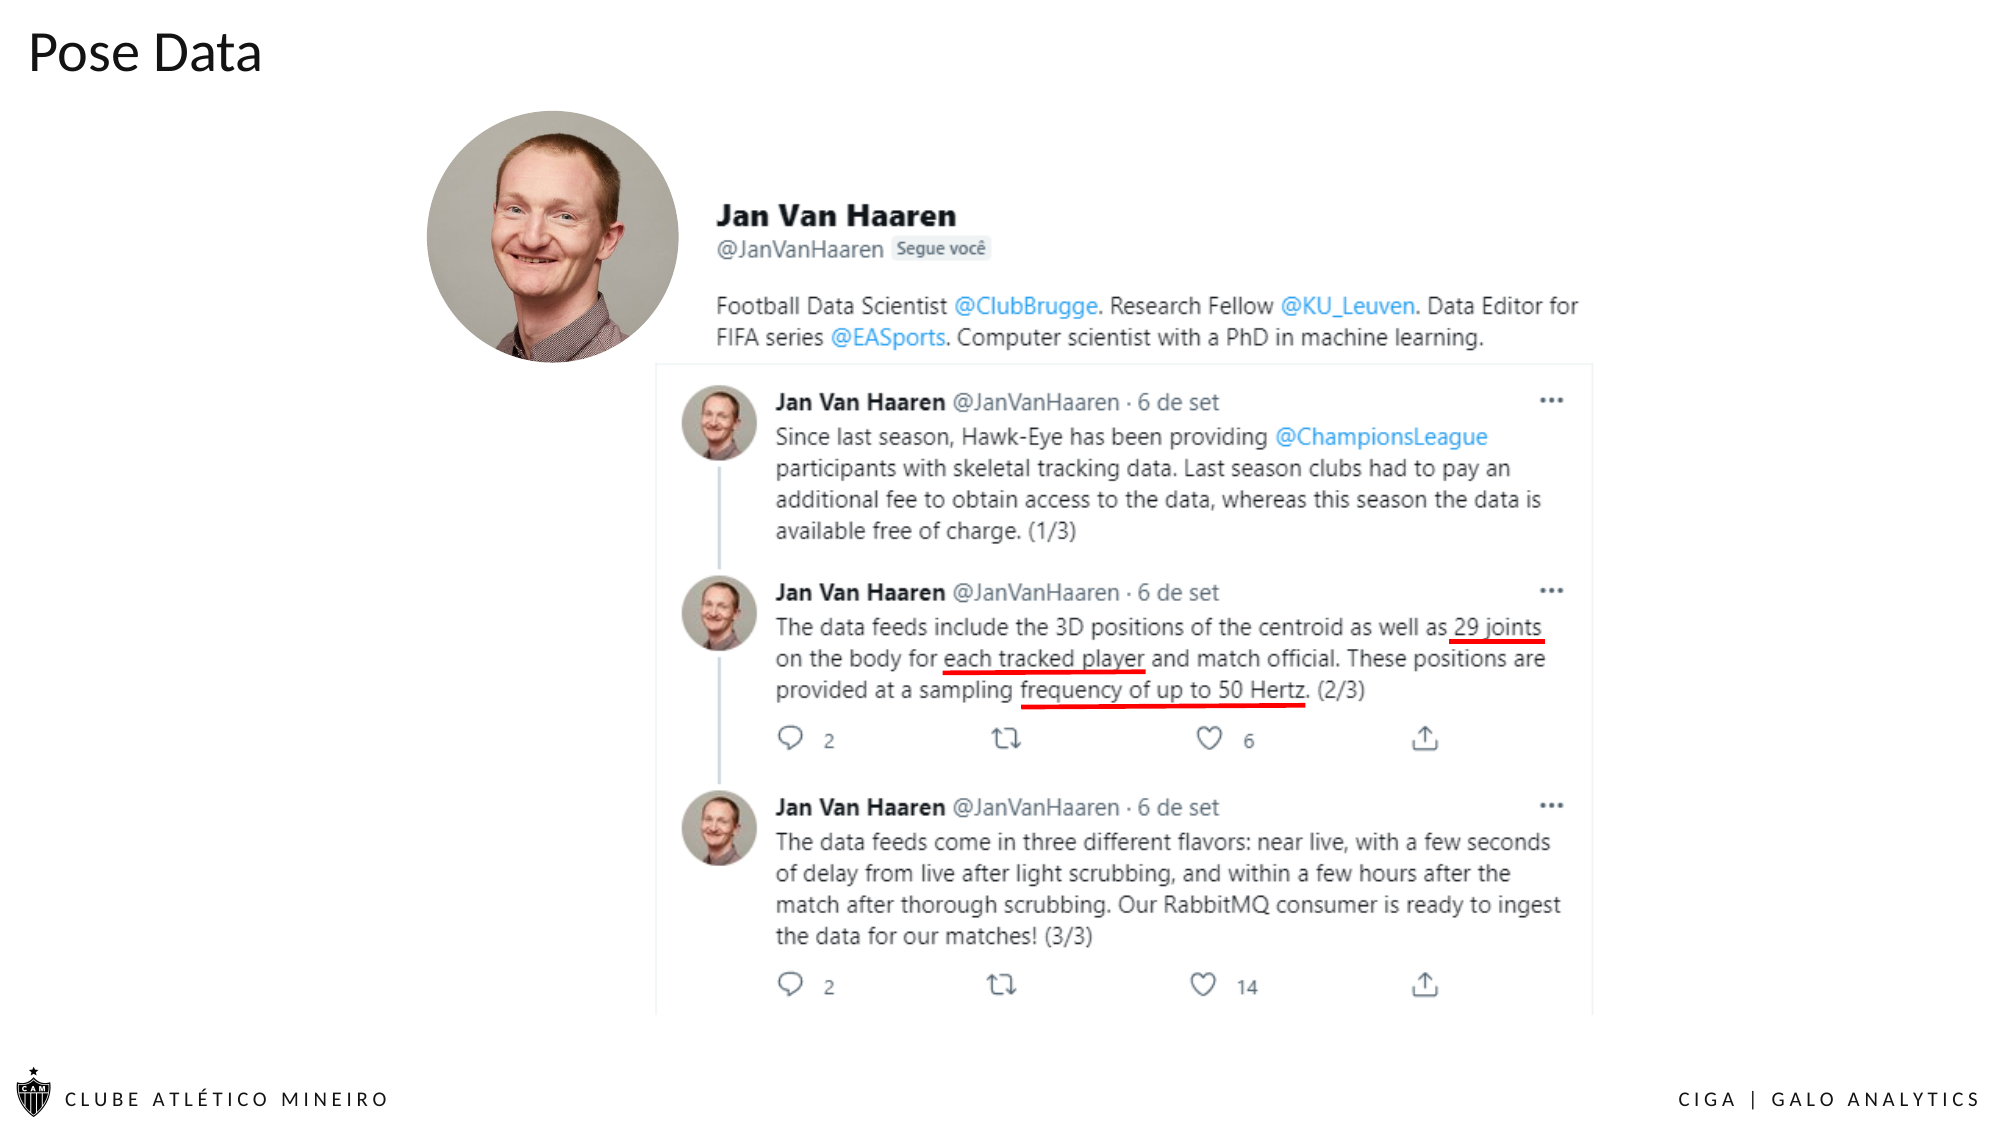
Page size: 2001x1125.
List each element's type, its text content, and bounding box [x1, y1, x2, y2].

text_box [6, 1065, 1994, 1120]
text_box Pose Data [13, 6, 2000, 91]
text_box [1020, 704, 1306, 708]
picture [426, 110, 1595, 1015]
